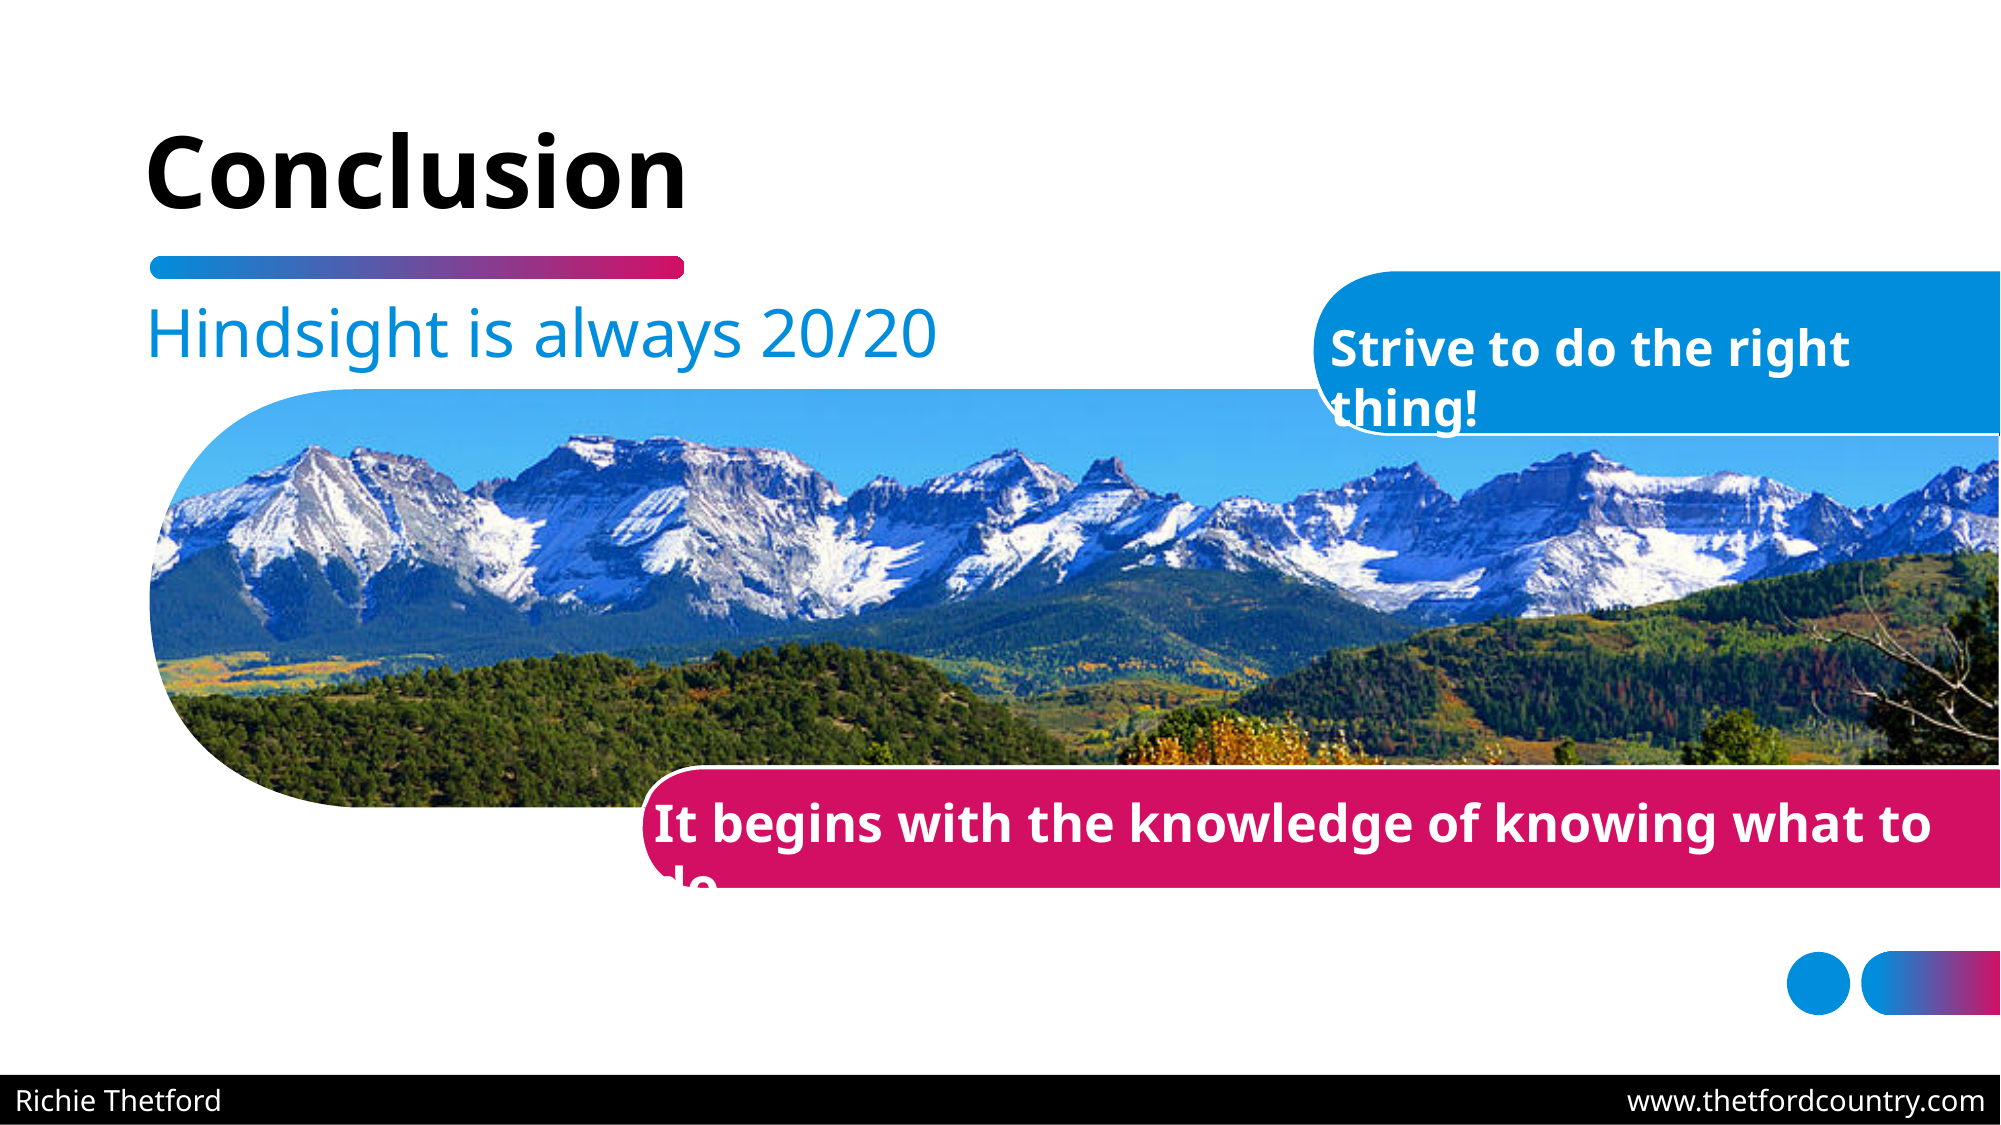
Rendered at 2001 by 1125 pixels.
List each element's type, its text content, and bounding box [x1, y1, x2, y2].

title Conclusion [128, 114, 1629, 238]
text_box Strive to do the right thing! [1315, 309, 1999, 389]
text_box Richie Thetford www.thetfordcountry.com [0, 1074, 2000, 1125]
text_box It begins with the knowledge of knowing what to do [640, 808, 1999, 923]
picture [149, 389, 1999, 808]
subtitle Hindsight is always 20/20 [130, 292, 1254, 374]
